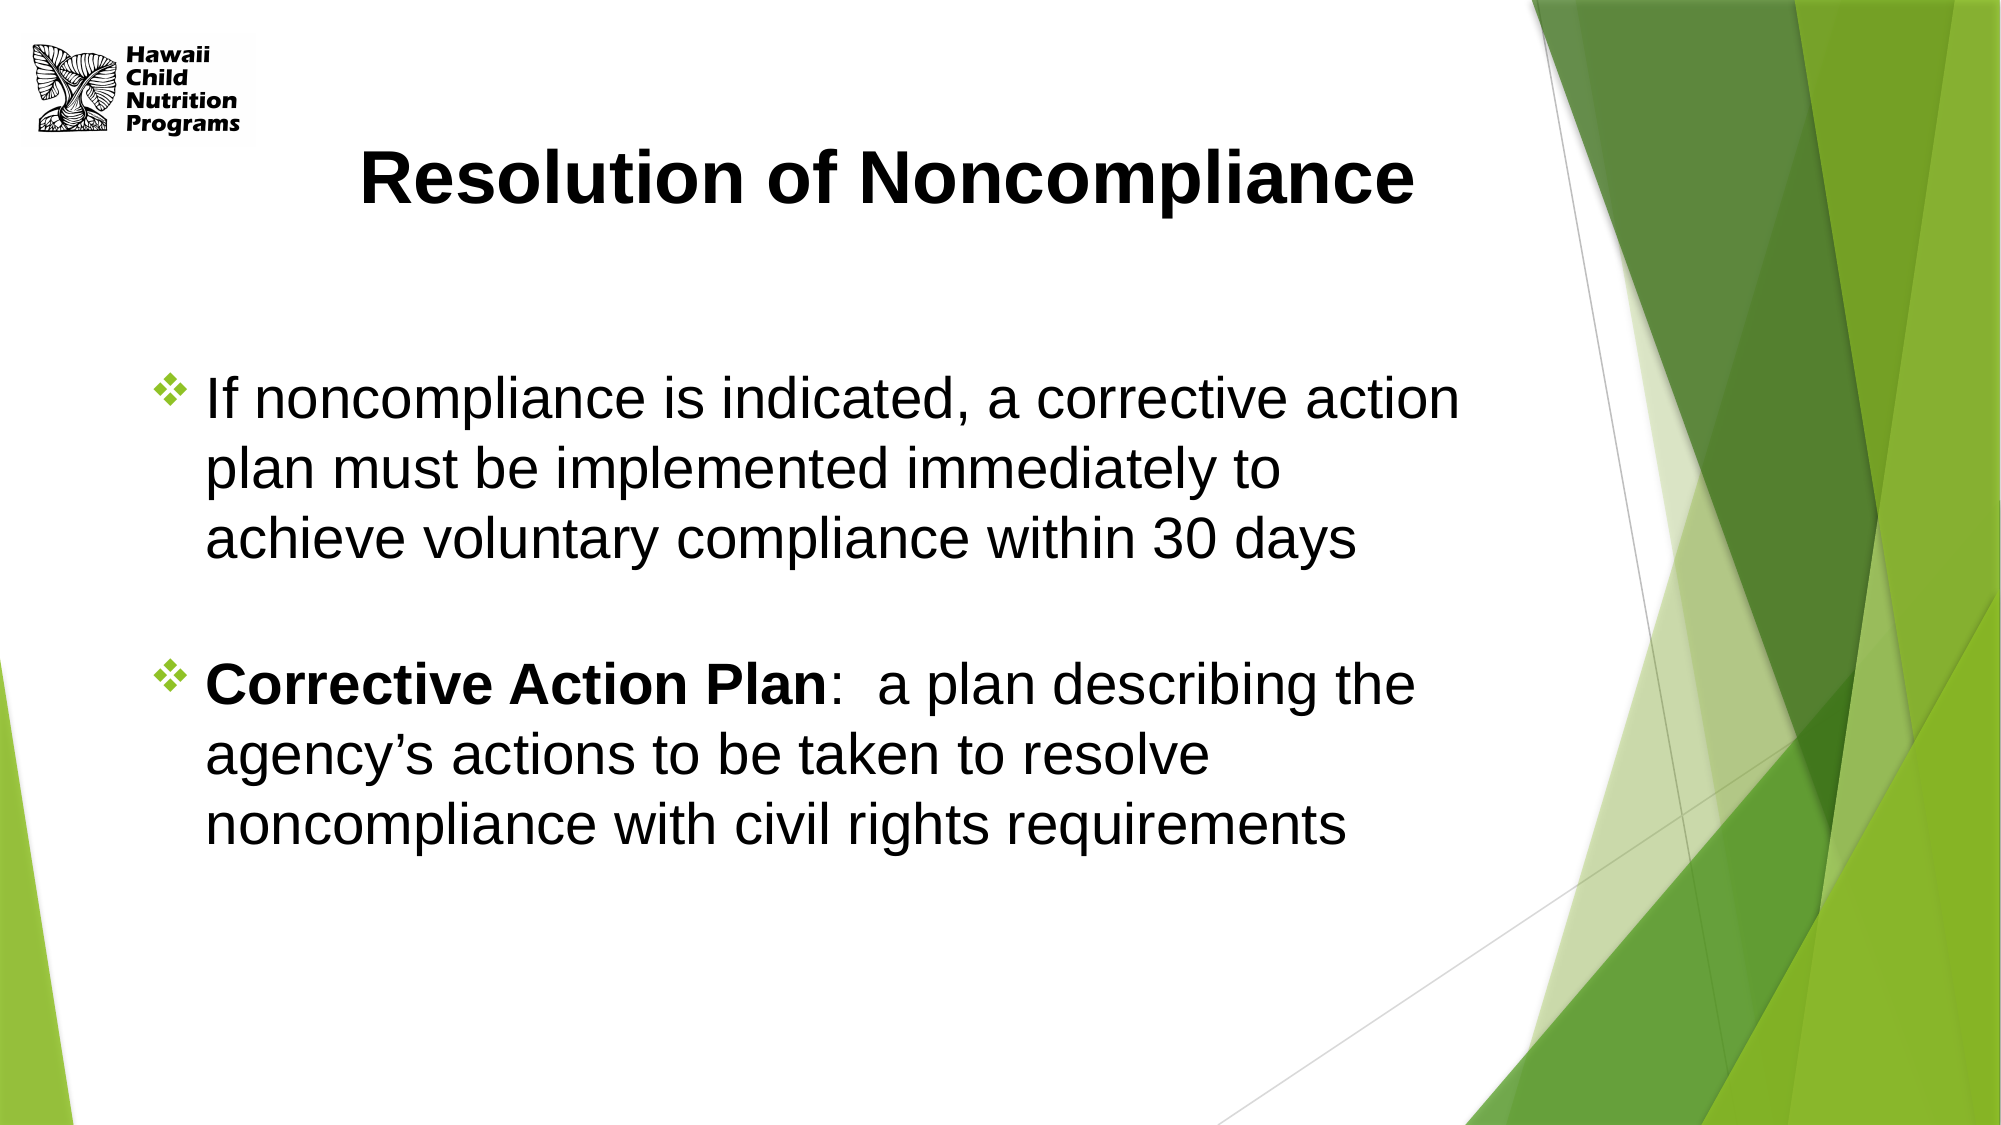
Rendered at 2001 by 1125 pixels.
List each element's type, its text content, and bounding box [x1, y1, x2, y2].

title Resolution of Noncompliance [344, 120, 1695, 309]
list If noncompliance is indicated, a corrective action plan must be implemented immediately to achieve voluntary compliance within 30 days Corrective Action Plan: a plan describing the agency’s actions to be taken to resolve noncompliance with civil rights requirements [134, 352, 1485, 1125]
picture [21, 33, 256, 147]
